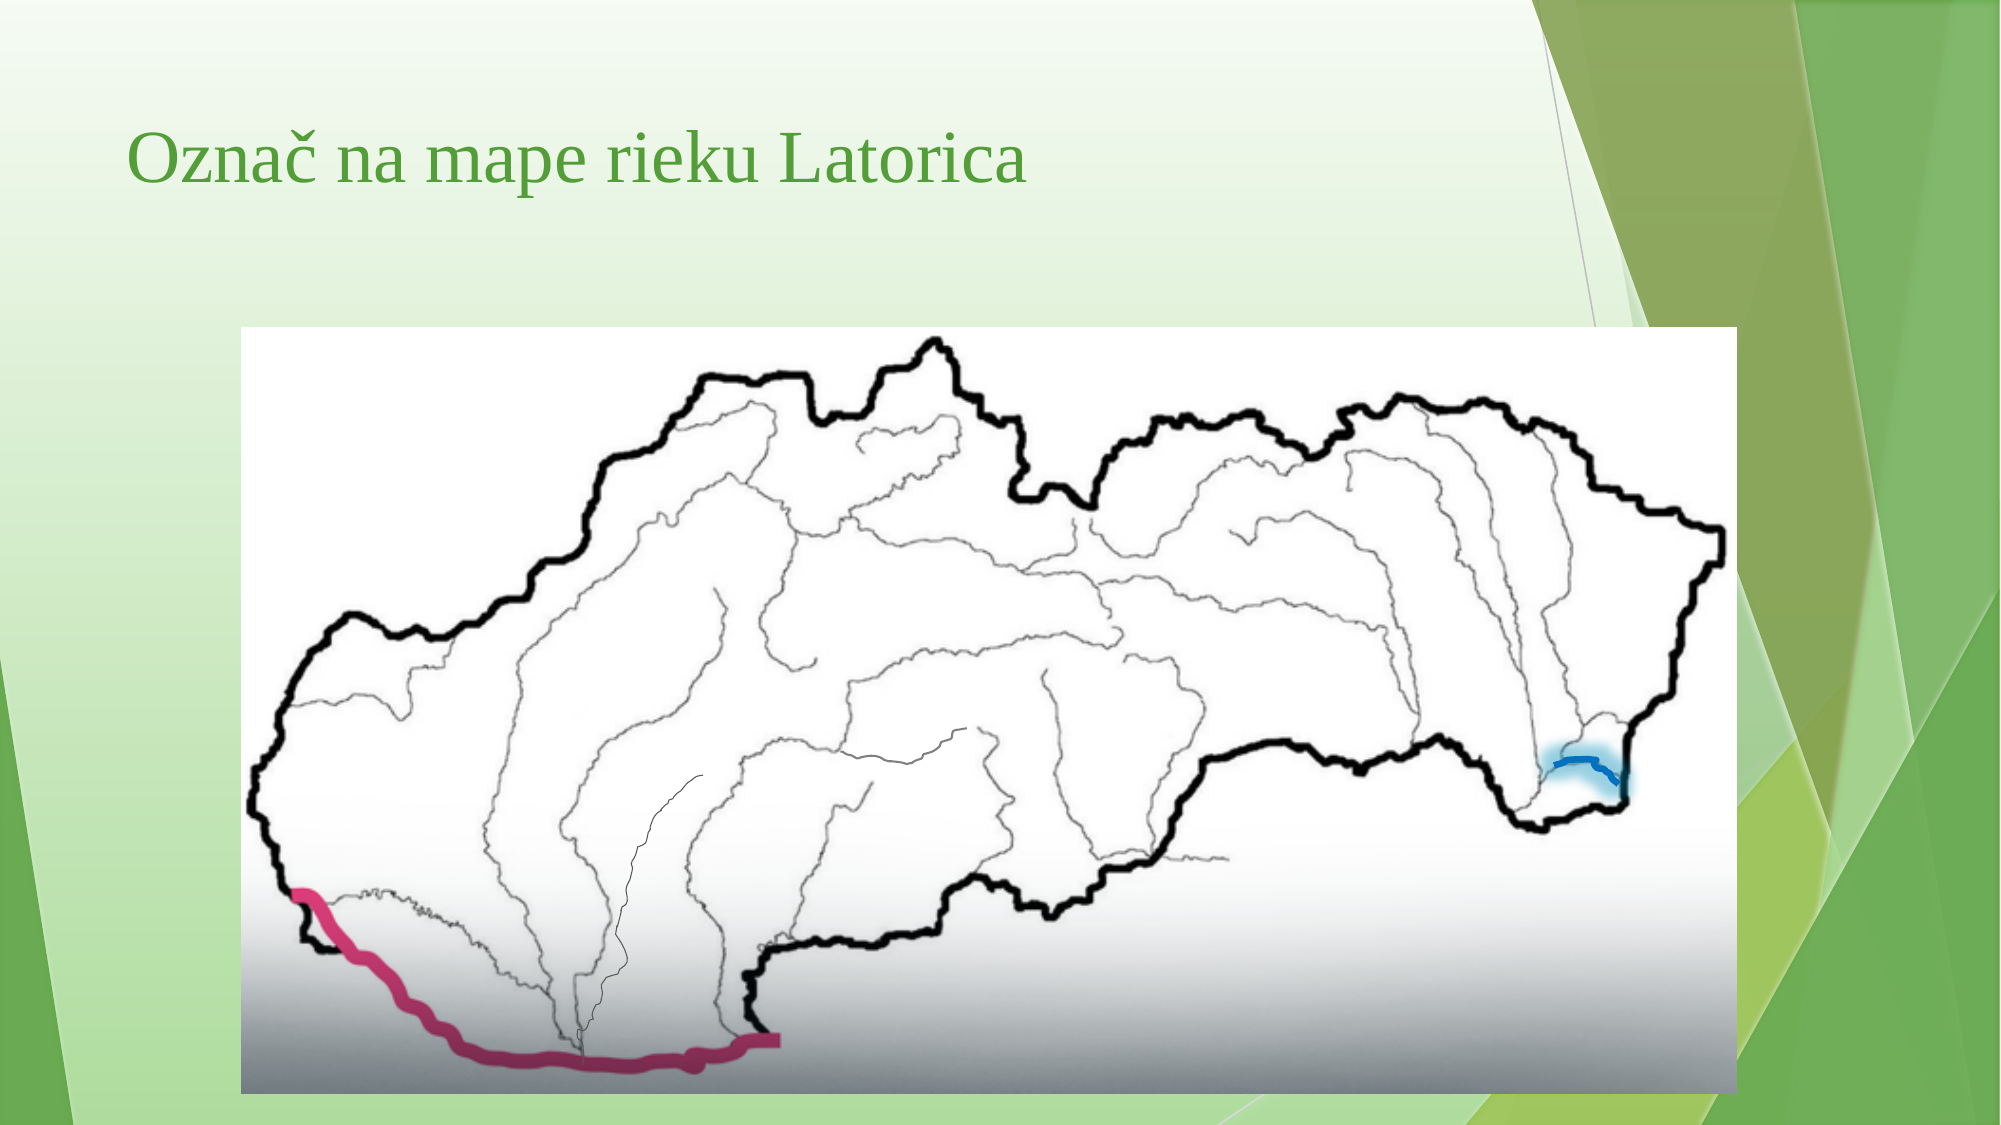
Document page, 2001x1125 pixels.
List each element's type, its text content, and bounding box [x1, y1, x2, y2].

picture [240, 326, 1737, 1095]
title Označ na mape rieku Latorica [111, 99, 1522, 209]
